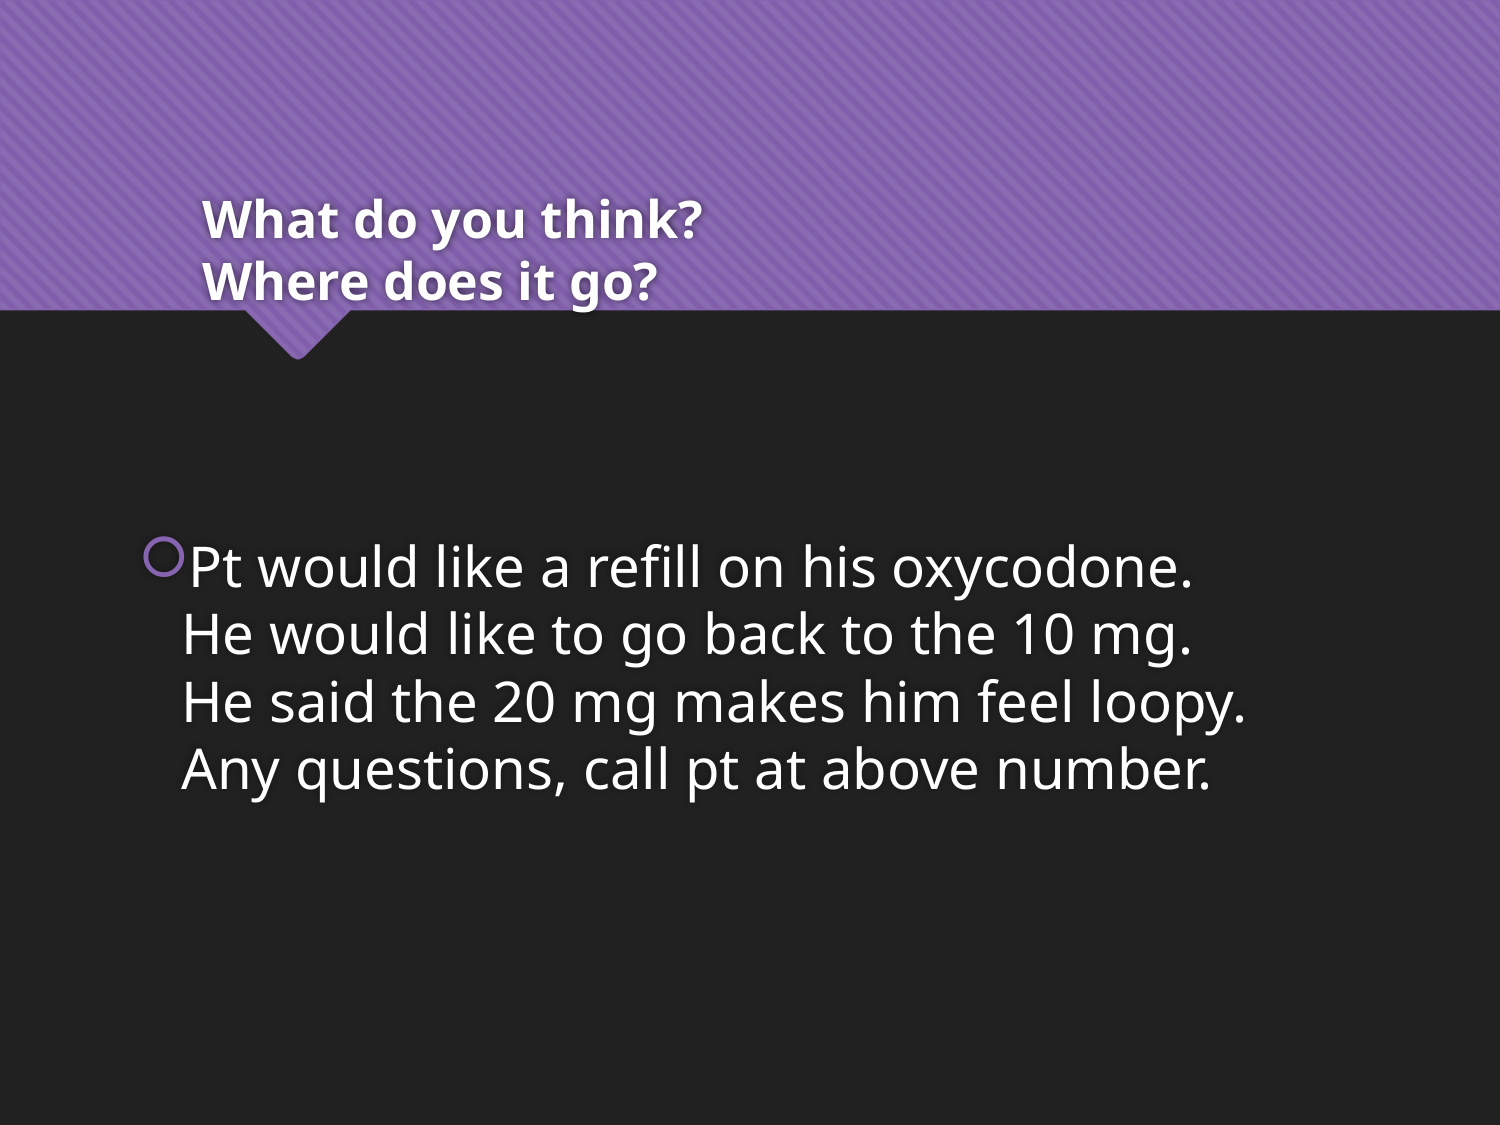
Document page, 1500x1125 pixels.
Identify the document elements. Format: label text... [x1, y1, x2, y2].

list Pt would like a refill on his oxycodone. He would like to go back to the 10 mg. He said the 20 mg makes him feel loopy. Any questions, call pt at above number. [123, 524, 1286, 808]
title What do you think? Where does it go? [187, 178, 1200, 319]
